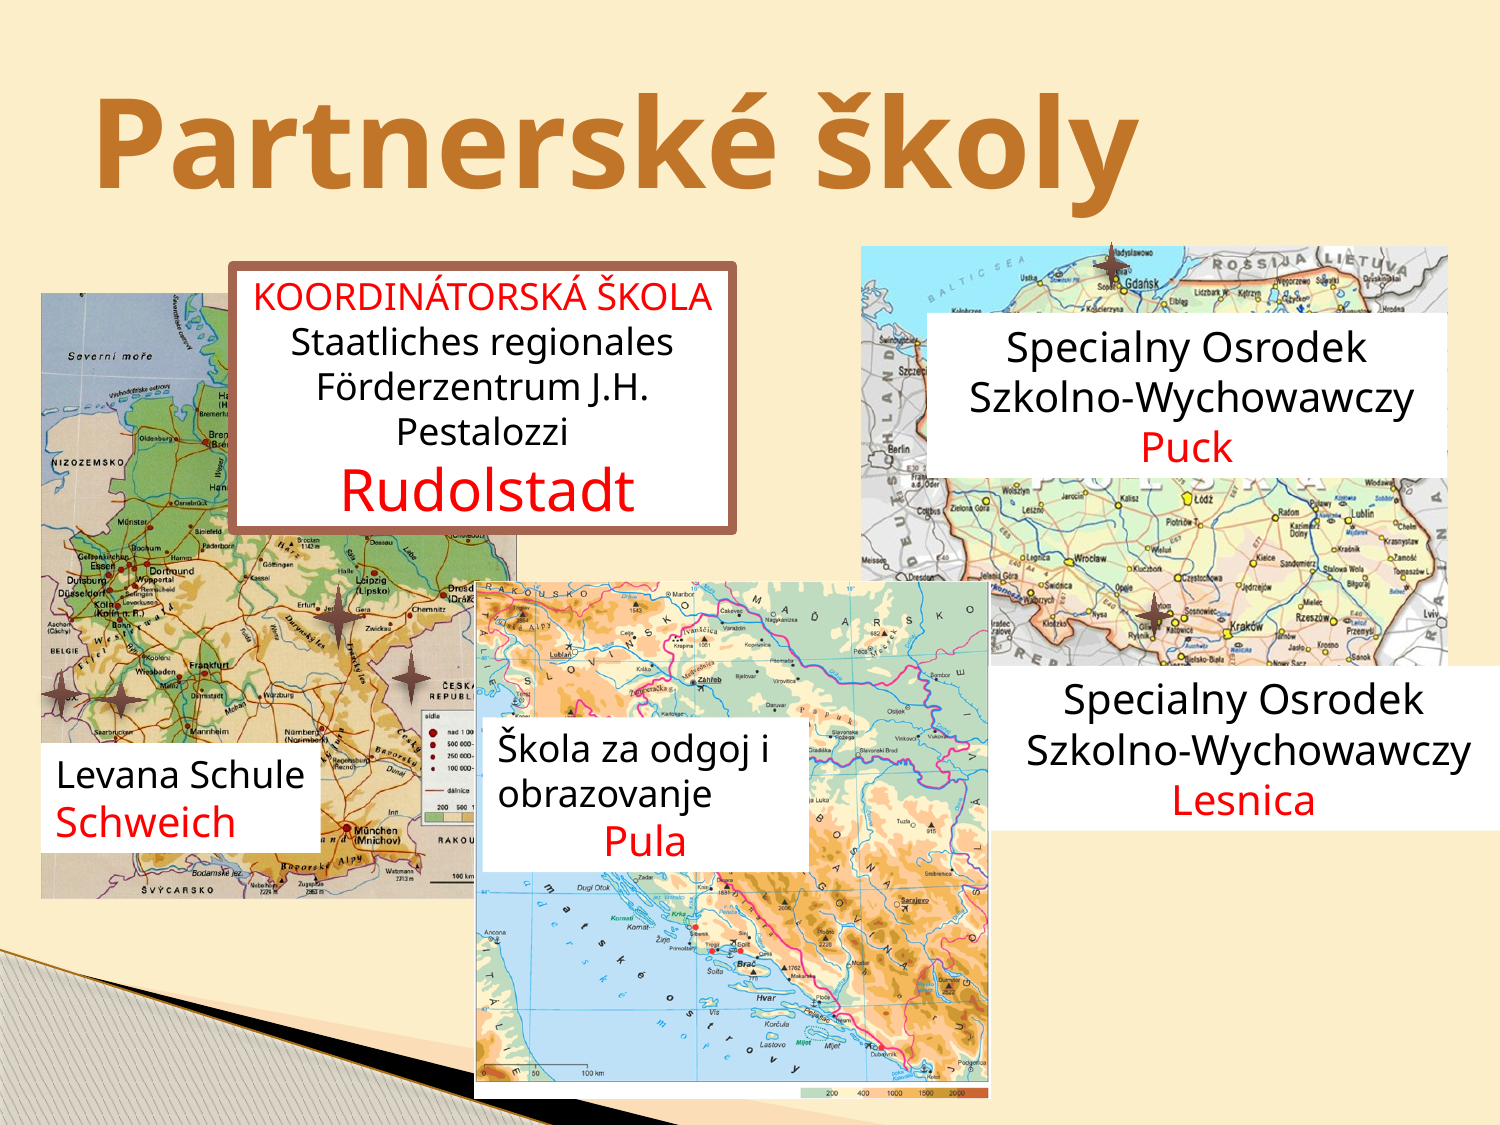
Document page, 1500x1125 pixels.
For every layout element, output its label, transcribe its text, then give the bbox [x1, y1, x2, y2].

text_box Specialny Osrodek Szkolno-Wychowawczy Lesnica [997, 665, 1500, 831]
title Partnerské školy [75, 45, 1425, 233]
picture [41, 246, 1448, 1100]
text_box KOORDINÁTORSKÁ ŠKOLA Staatliches regionales Förderzentrum J.H. Pestalozzi Rudolstadt [228, 261, 737, 535]
